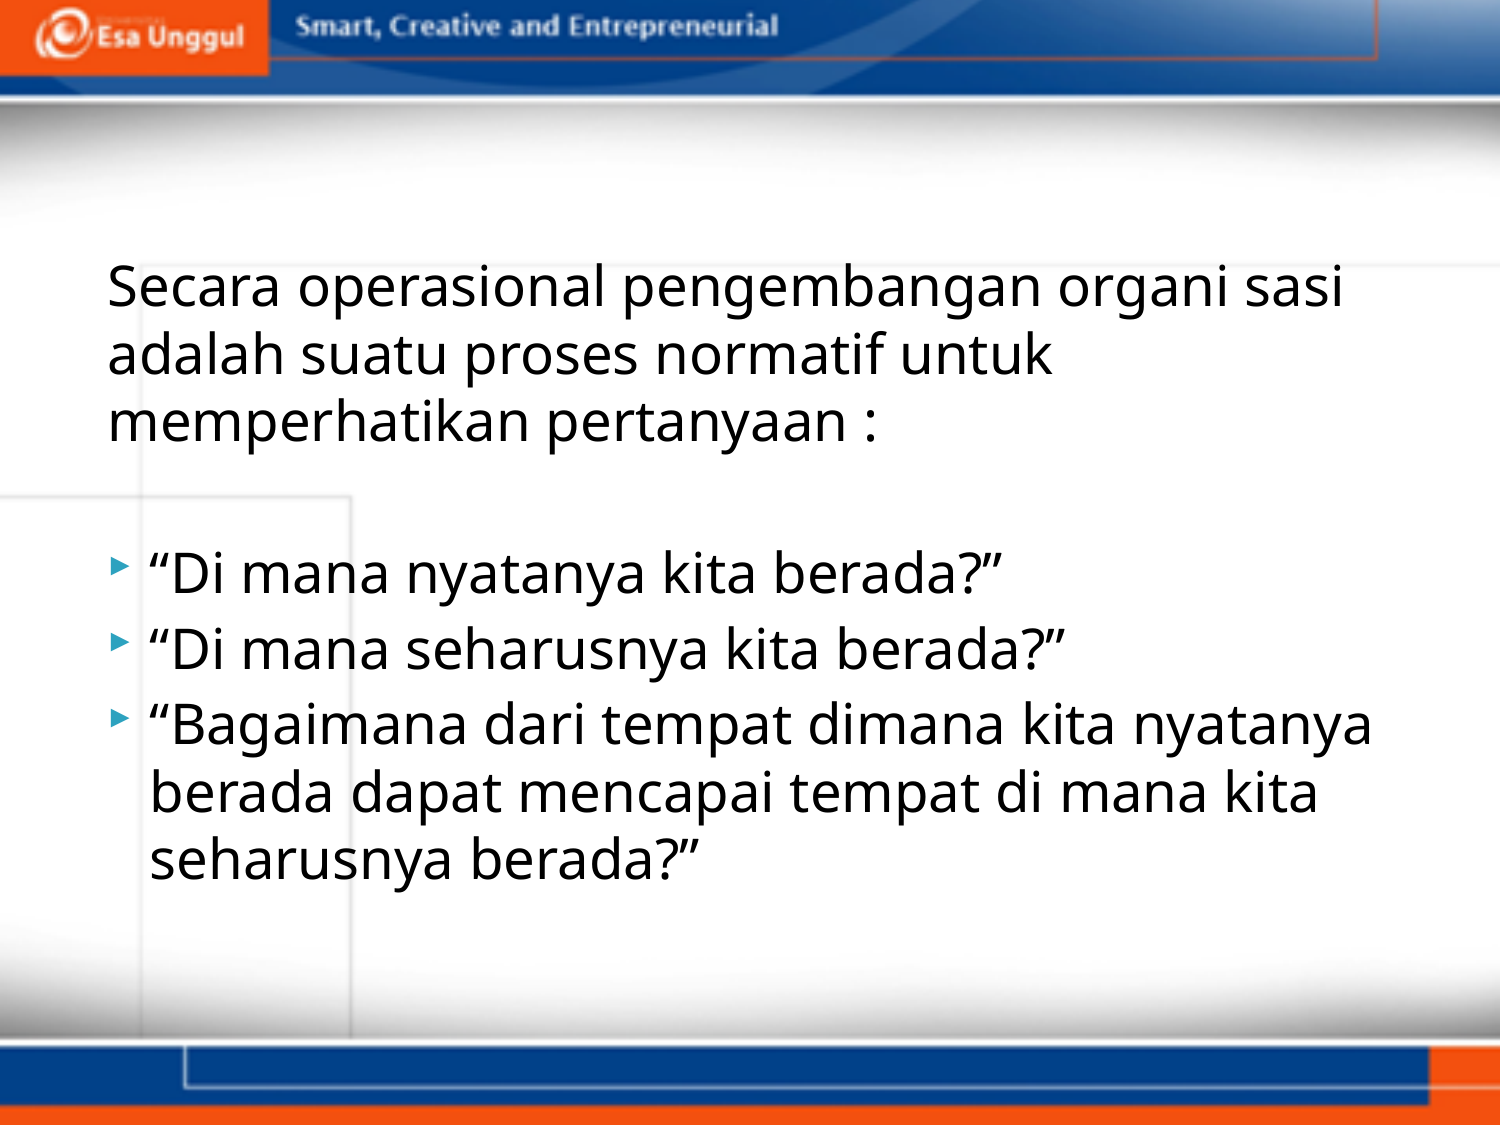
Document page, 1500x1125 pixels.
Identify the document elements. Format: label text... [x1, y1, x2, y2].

list Secara operasional pengembangan organi sasi adalah suatu proses normatif untuk memperhatikan pertanyaan : “Di mana nyatanya kita berada?” “Di mana seharusnya kita berada?” “Bagaimana dari tempat dimana kita nyatanya berada dapat mencapai tempat di mana kita seharusnya berada?” [75, 243, 1425, 986]
picture [0, 0, 1500, 1125]
